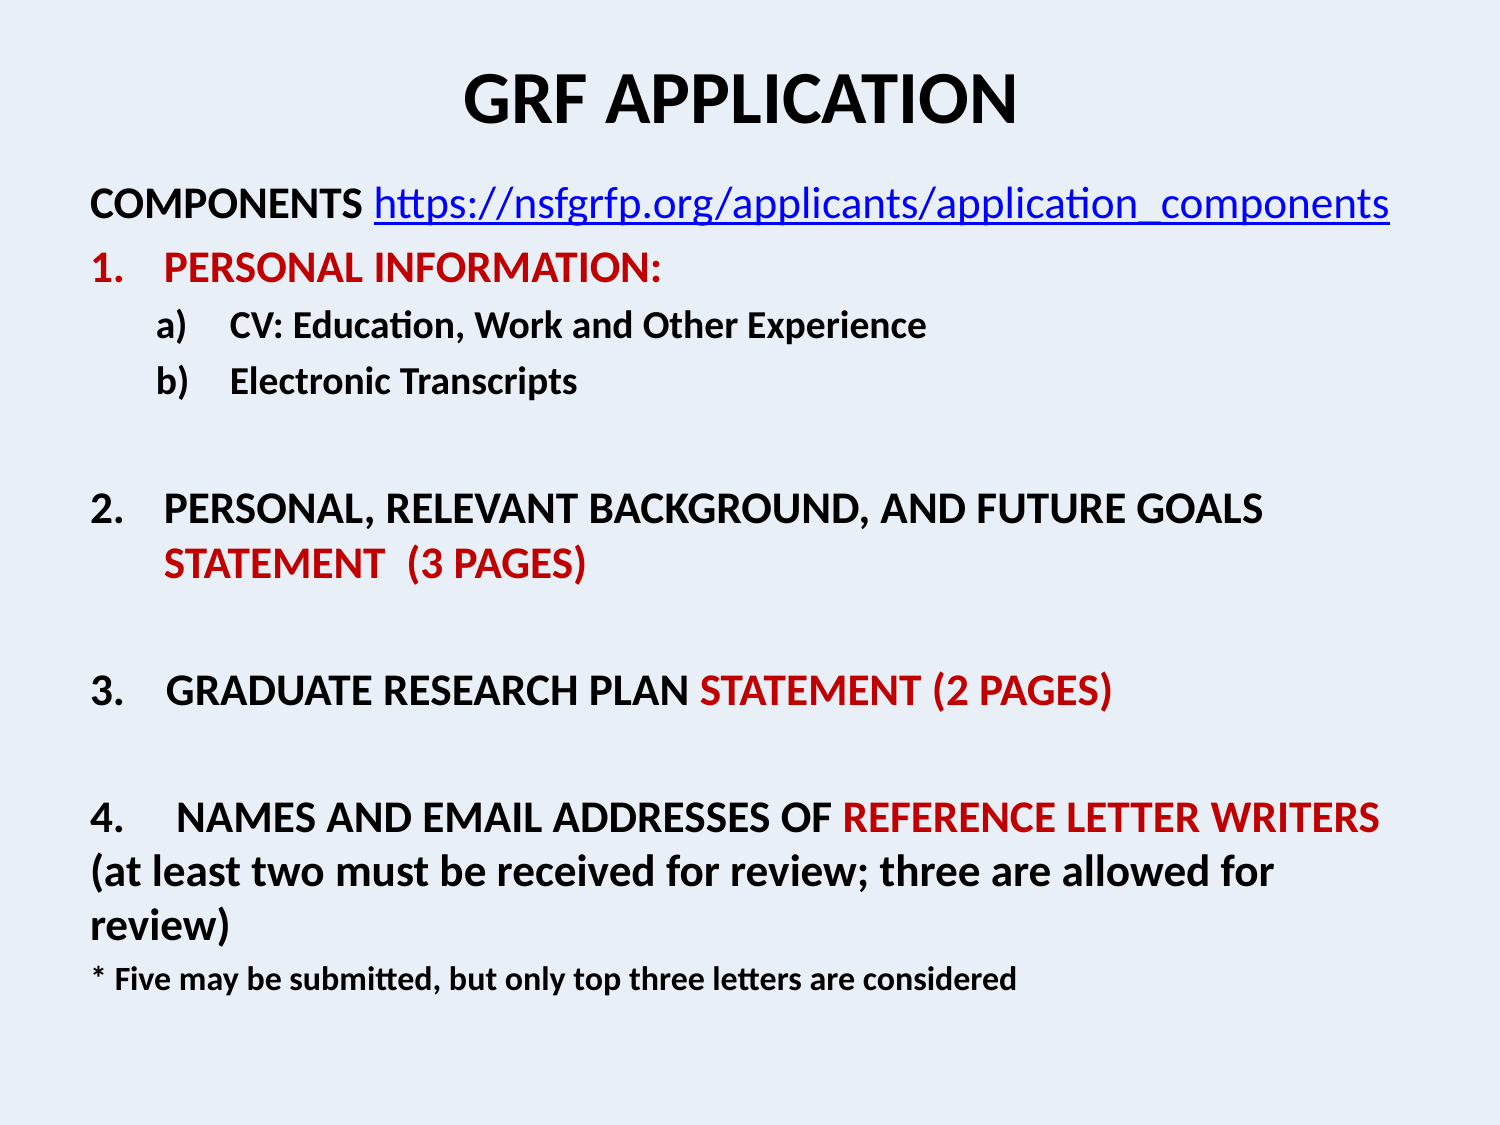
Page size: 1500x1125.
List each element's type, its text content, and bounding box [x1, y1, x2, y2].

title GRF APPLICATION [75, 21, 1425, 165]
list COMPONENTS https://nsfgrfp.org/applicants/application_components PERSONAL INFORMATION: CV: Education, Work and Other Experience Electronic Transcripts PERSONAL, RELEVANT BACKGROUND, AND FUTURE GOALS STATEMENT (3 PAGES) 3. GRADUATE RESEARCH PLAN STATEMENT (2 PAGES) 4. NAMES AND EMAIL ADDRESSES OF REFERENCE LETTER WRITERS (at least two must be received for review; three are allowed for review) * Five may be submitted, but only top three letters are considered [75, 165, 1425, 1072]
